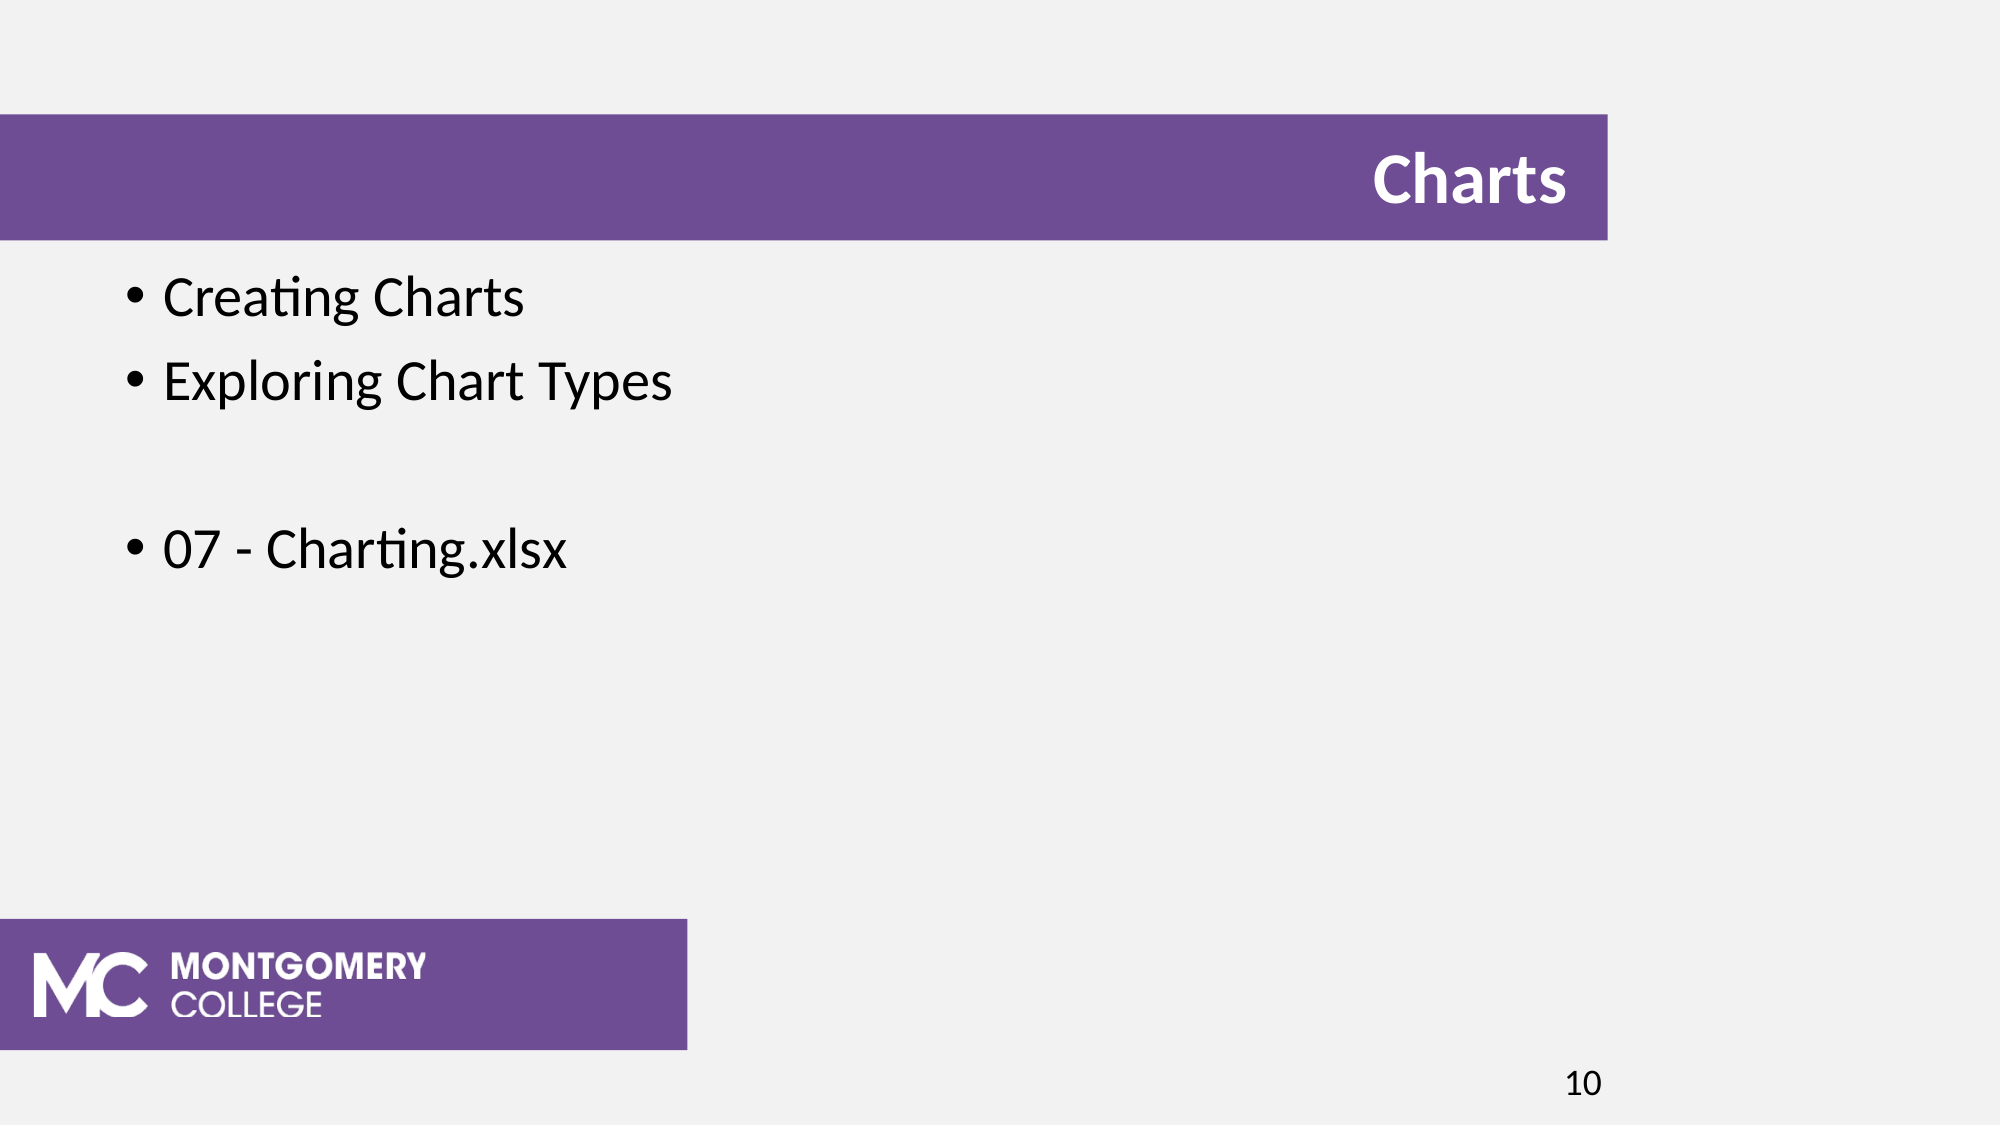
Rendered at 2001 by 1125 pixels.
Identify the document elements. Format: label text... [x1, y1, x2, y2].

slide_number 10 [1549, 1050, 1912, 1111]
list Charts [509, 132, 1583, 222]
list Creating Charts Exploring Chart Types 07 - Charting.xlsx [110, 259, 1900, 902]
